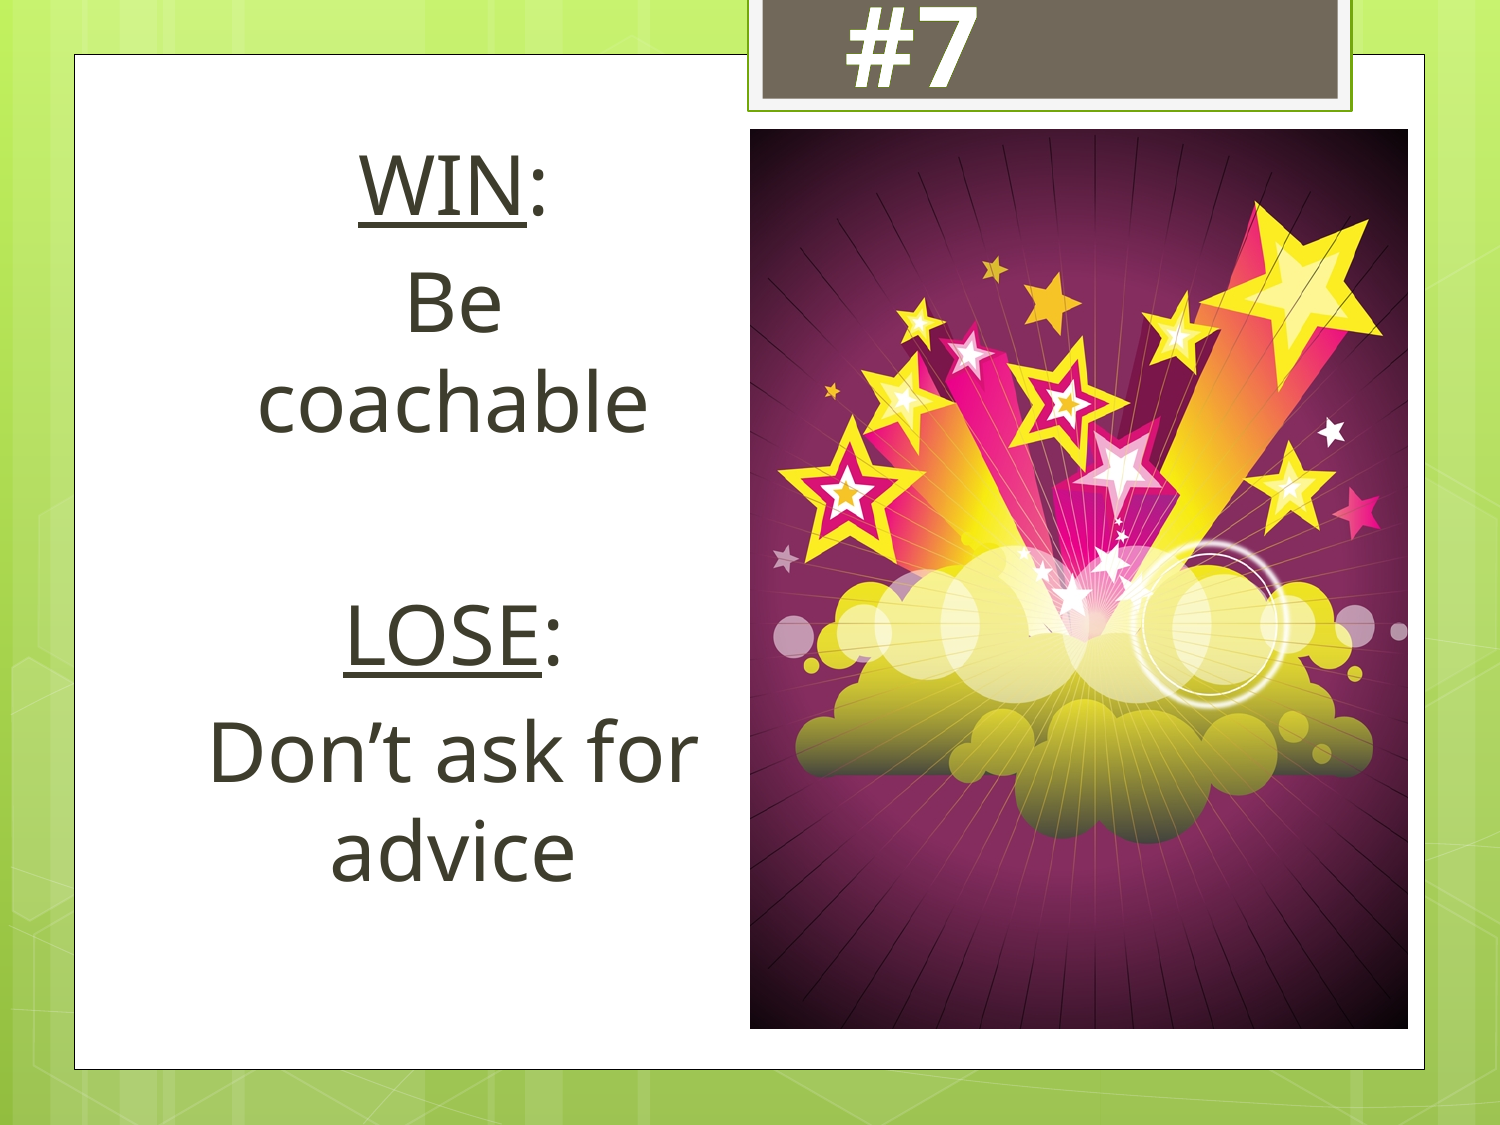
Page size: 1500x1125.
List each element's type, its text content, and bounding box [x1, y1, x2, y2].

picture [749, 128, 1408, 1030]
list WIN: Be coachable LOSE: Don’t ask for advice [171, 125, 725, 1030]
text_box #7 [828, 0, 996, 118]
